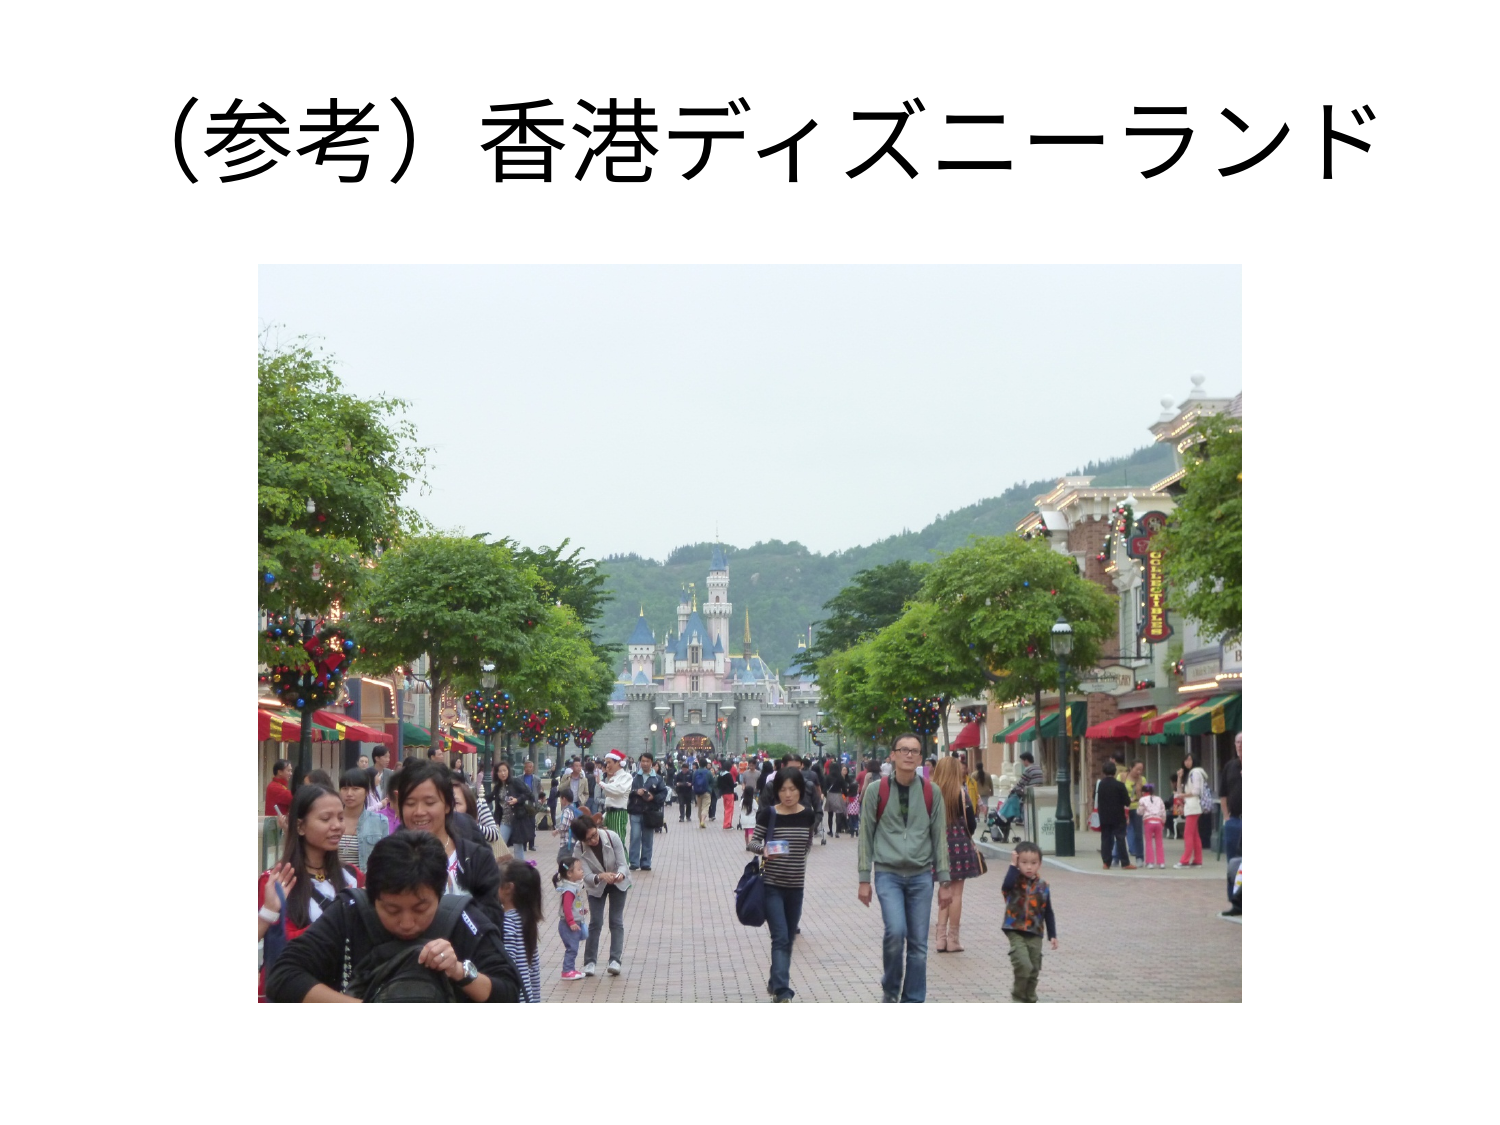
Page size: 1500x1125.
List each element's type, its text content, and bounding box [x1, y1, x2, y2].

title （参考）香港ディズニーランド [74, 44, 1426, 233]
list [257, 264, 1243, 1003]
